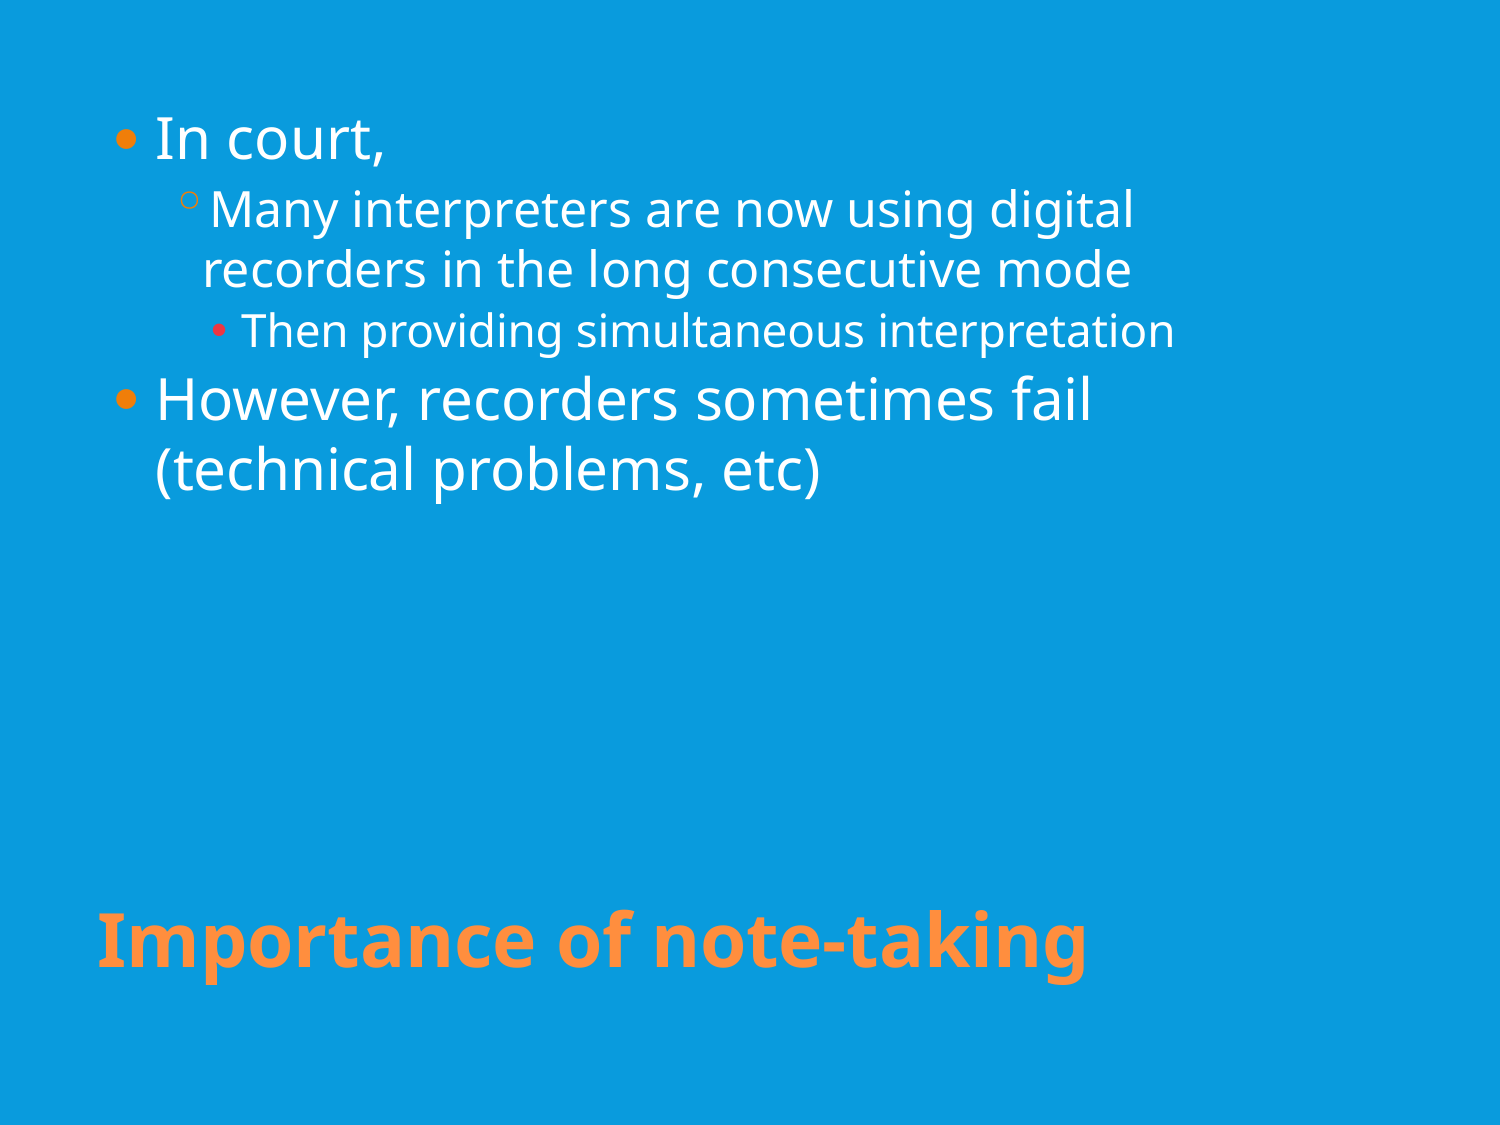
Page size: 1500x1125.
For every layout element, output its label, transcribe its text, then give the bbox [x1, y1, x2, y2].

text_box Importance of note-taking [95, 889, 1218, 982]
text_box In court, Many interpreters are now using digital recorders in the long consecutive mode Then providing simultaneous interpretation However, recorders sometimes fail (technical problems, etc) [110, 93, 1239, 502]
